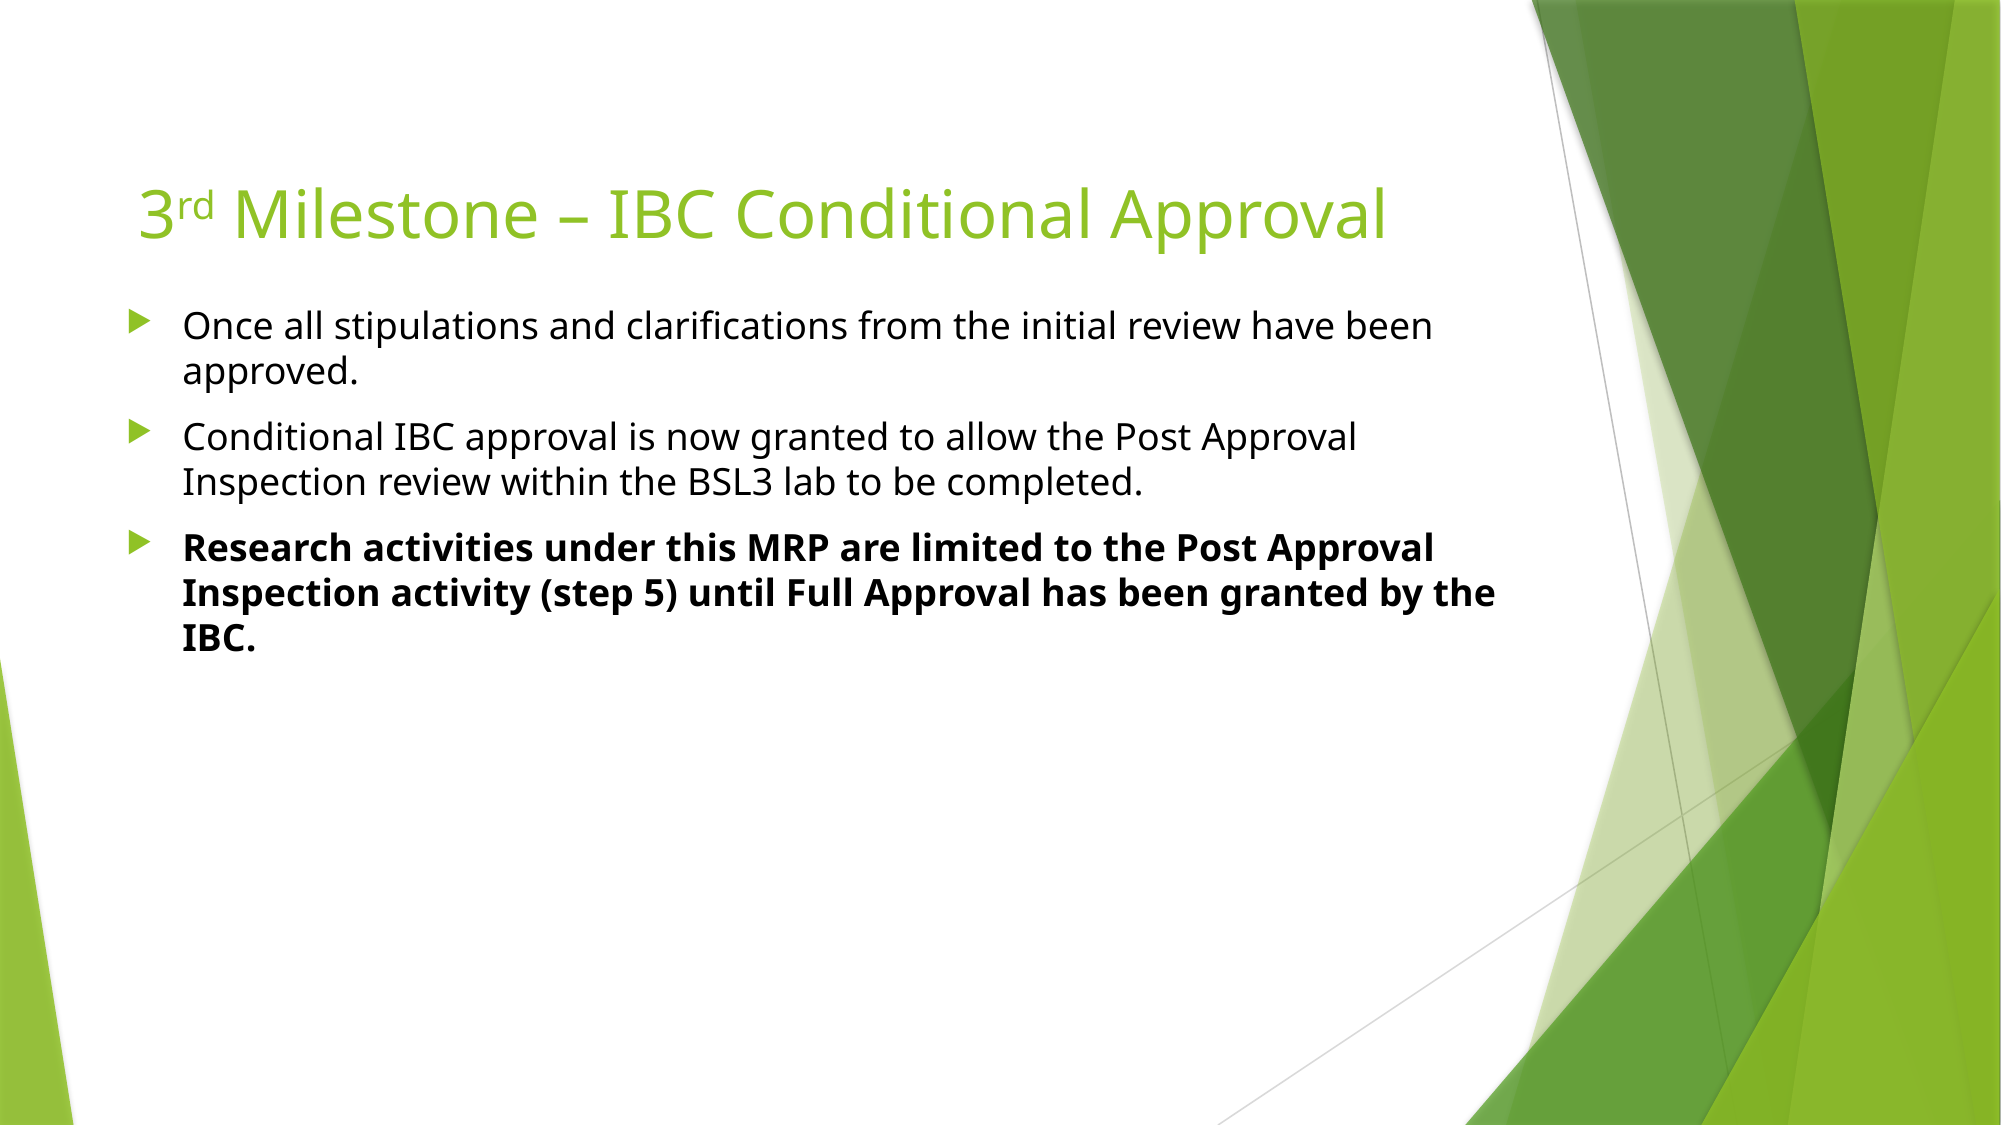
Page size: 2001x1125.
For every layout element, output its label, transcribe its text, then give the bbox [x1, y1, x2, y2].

list Once all stipulations and clarifications from the initial review have been approved. Conditional IBC approval is now granted to allow the Post Approval Inspection review within the BSL3 lab to be completed. Research activities under this MRP are limited to the Post Approval Inspection activity (step 5) until Full Approval has been granted by the IBC. [111, 294, 1522, 831]
title 3rd Milestone – IBC Conditional Approval [123, 84, 1756, 262]
